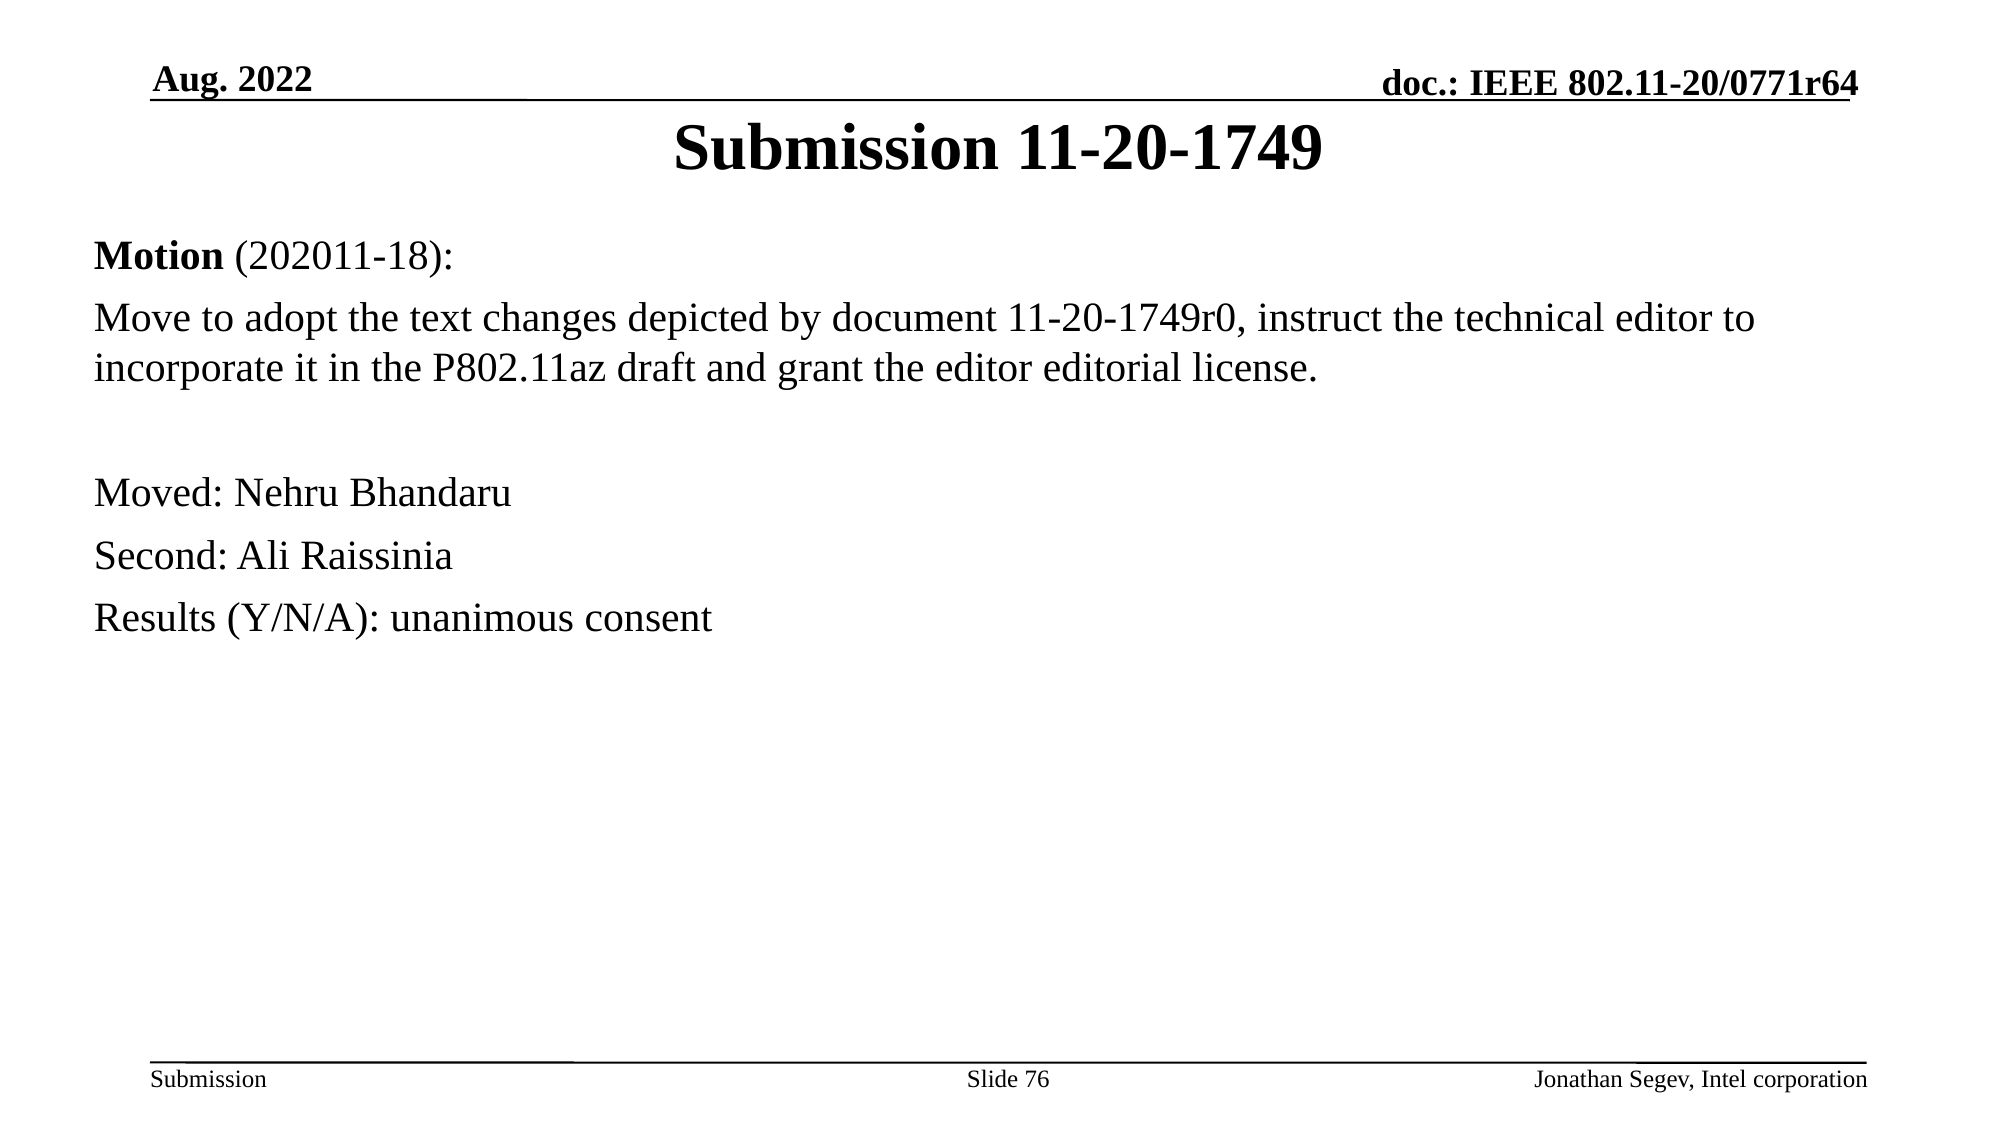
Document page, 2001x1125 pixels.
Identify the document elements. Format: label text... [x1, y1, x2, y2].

list Motion (202011-18): Move to adopt the text changes depicted by document 11-20-1749r0, instruct the technical editor to incorporate it in the P802.11az draft and grant the editor editorial license. Moved: Nehru Bhandaru Second: Ali Raissinia Results (Y/N/A): unanimous consent [78, 219, 1922, 1000]
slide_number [152, 54, 563, 100]
footer Jonathan Segev, Intel corporation [1171, 1061, 1869, 1093]
slide_number Slide 76 [950, 1061, 1067, 1123]
title Submission 11-20-1749 [149, 112, 1850, 173]
